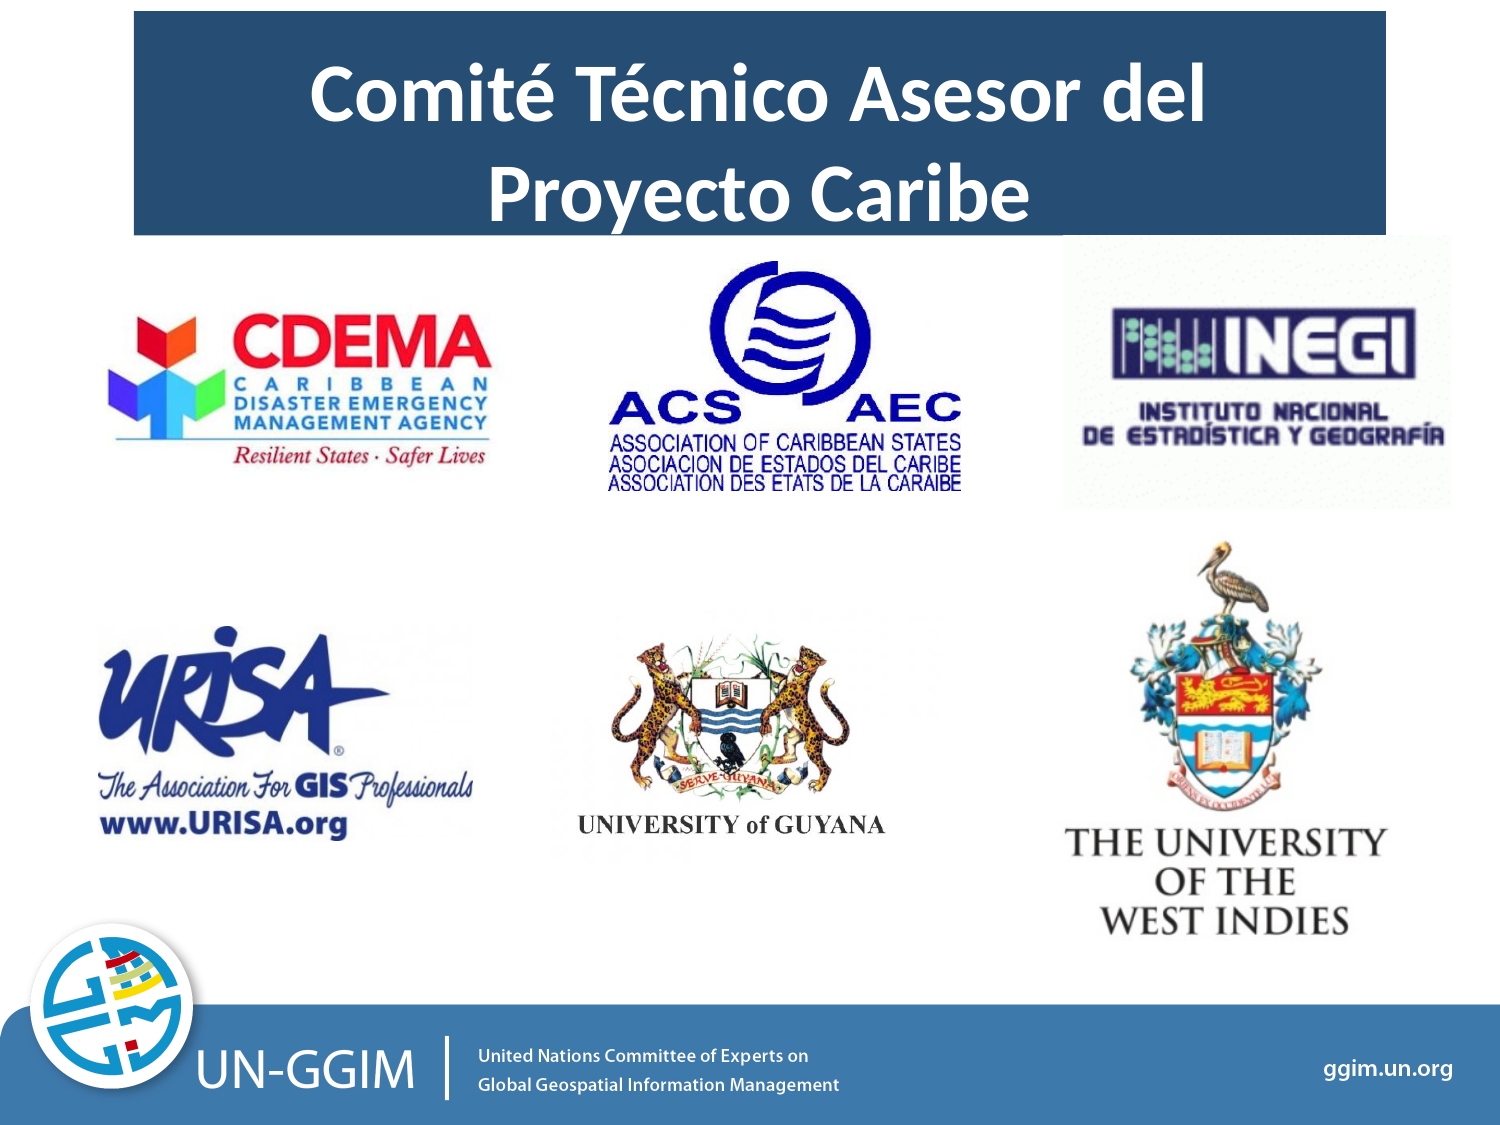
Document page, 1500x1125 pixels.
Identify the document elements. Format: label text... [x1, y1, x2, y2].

text_box Comité Técnico Asesor del Proyecto Caribe [154, 30, 1365, 246]
text_box [133, 11, 1386, 236]
picture [0, 0, 1500, 1125]
